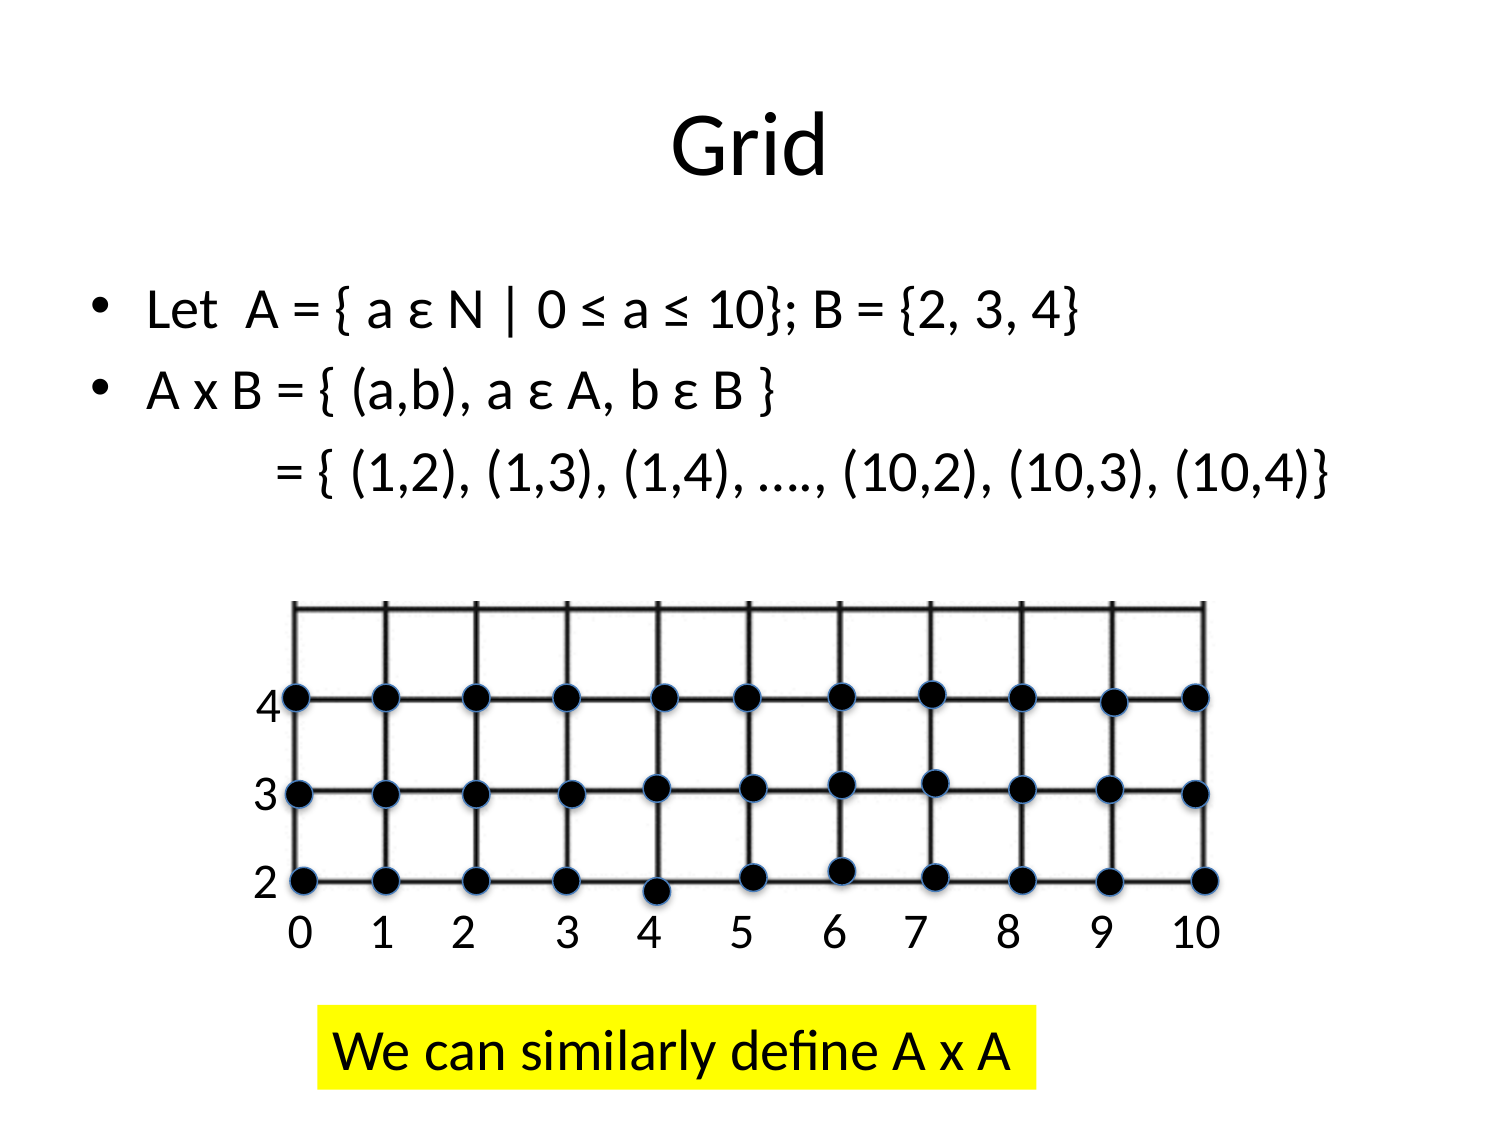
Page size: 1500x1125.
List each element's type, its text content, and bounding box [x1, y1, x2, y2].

text_box [647, 902, 667, 906]
text_box 2 [237, 841, 310, 916]
text_box 4 [240, 664, 273, 740]
picture [278, 600, 1219, 896]
list Let A = { a ε N | 0 ≤ a ≤ 10}; B = {2, 3, 4} A x B = { (a,b), a ε A, b ε B } = { (1,2), (1,3), (1,4), …., (10,2), (10,3), (10,4)} [75, 262, 1425, 1005]
text_box 3 [237, 753, 273, 828]
text_box 0 1 2 3 4 5 6 7 8 9 10 [272, 891, 1296, 967]
title Grid [75, 45, 1425, 233]
text_box We can similarly define A x A [317, 1004, 1037, 1090]
